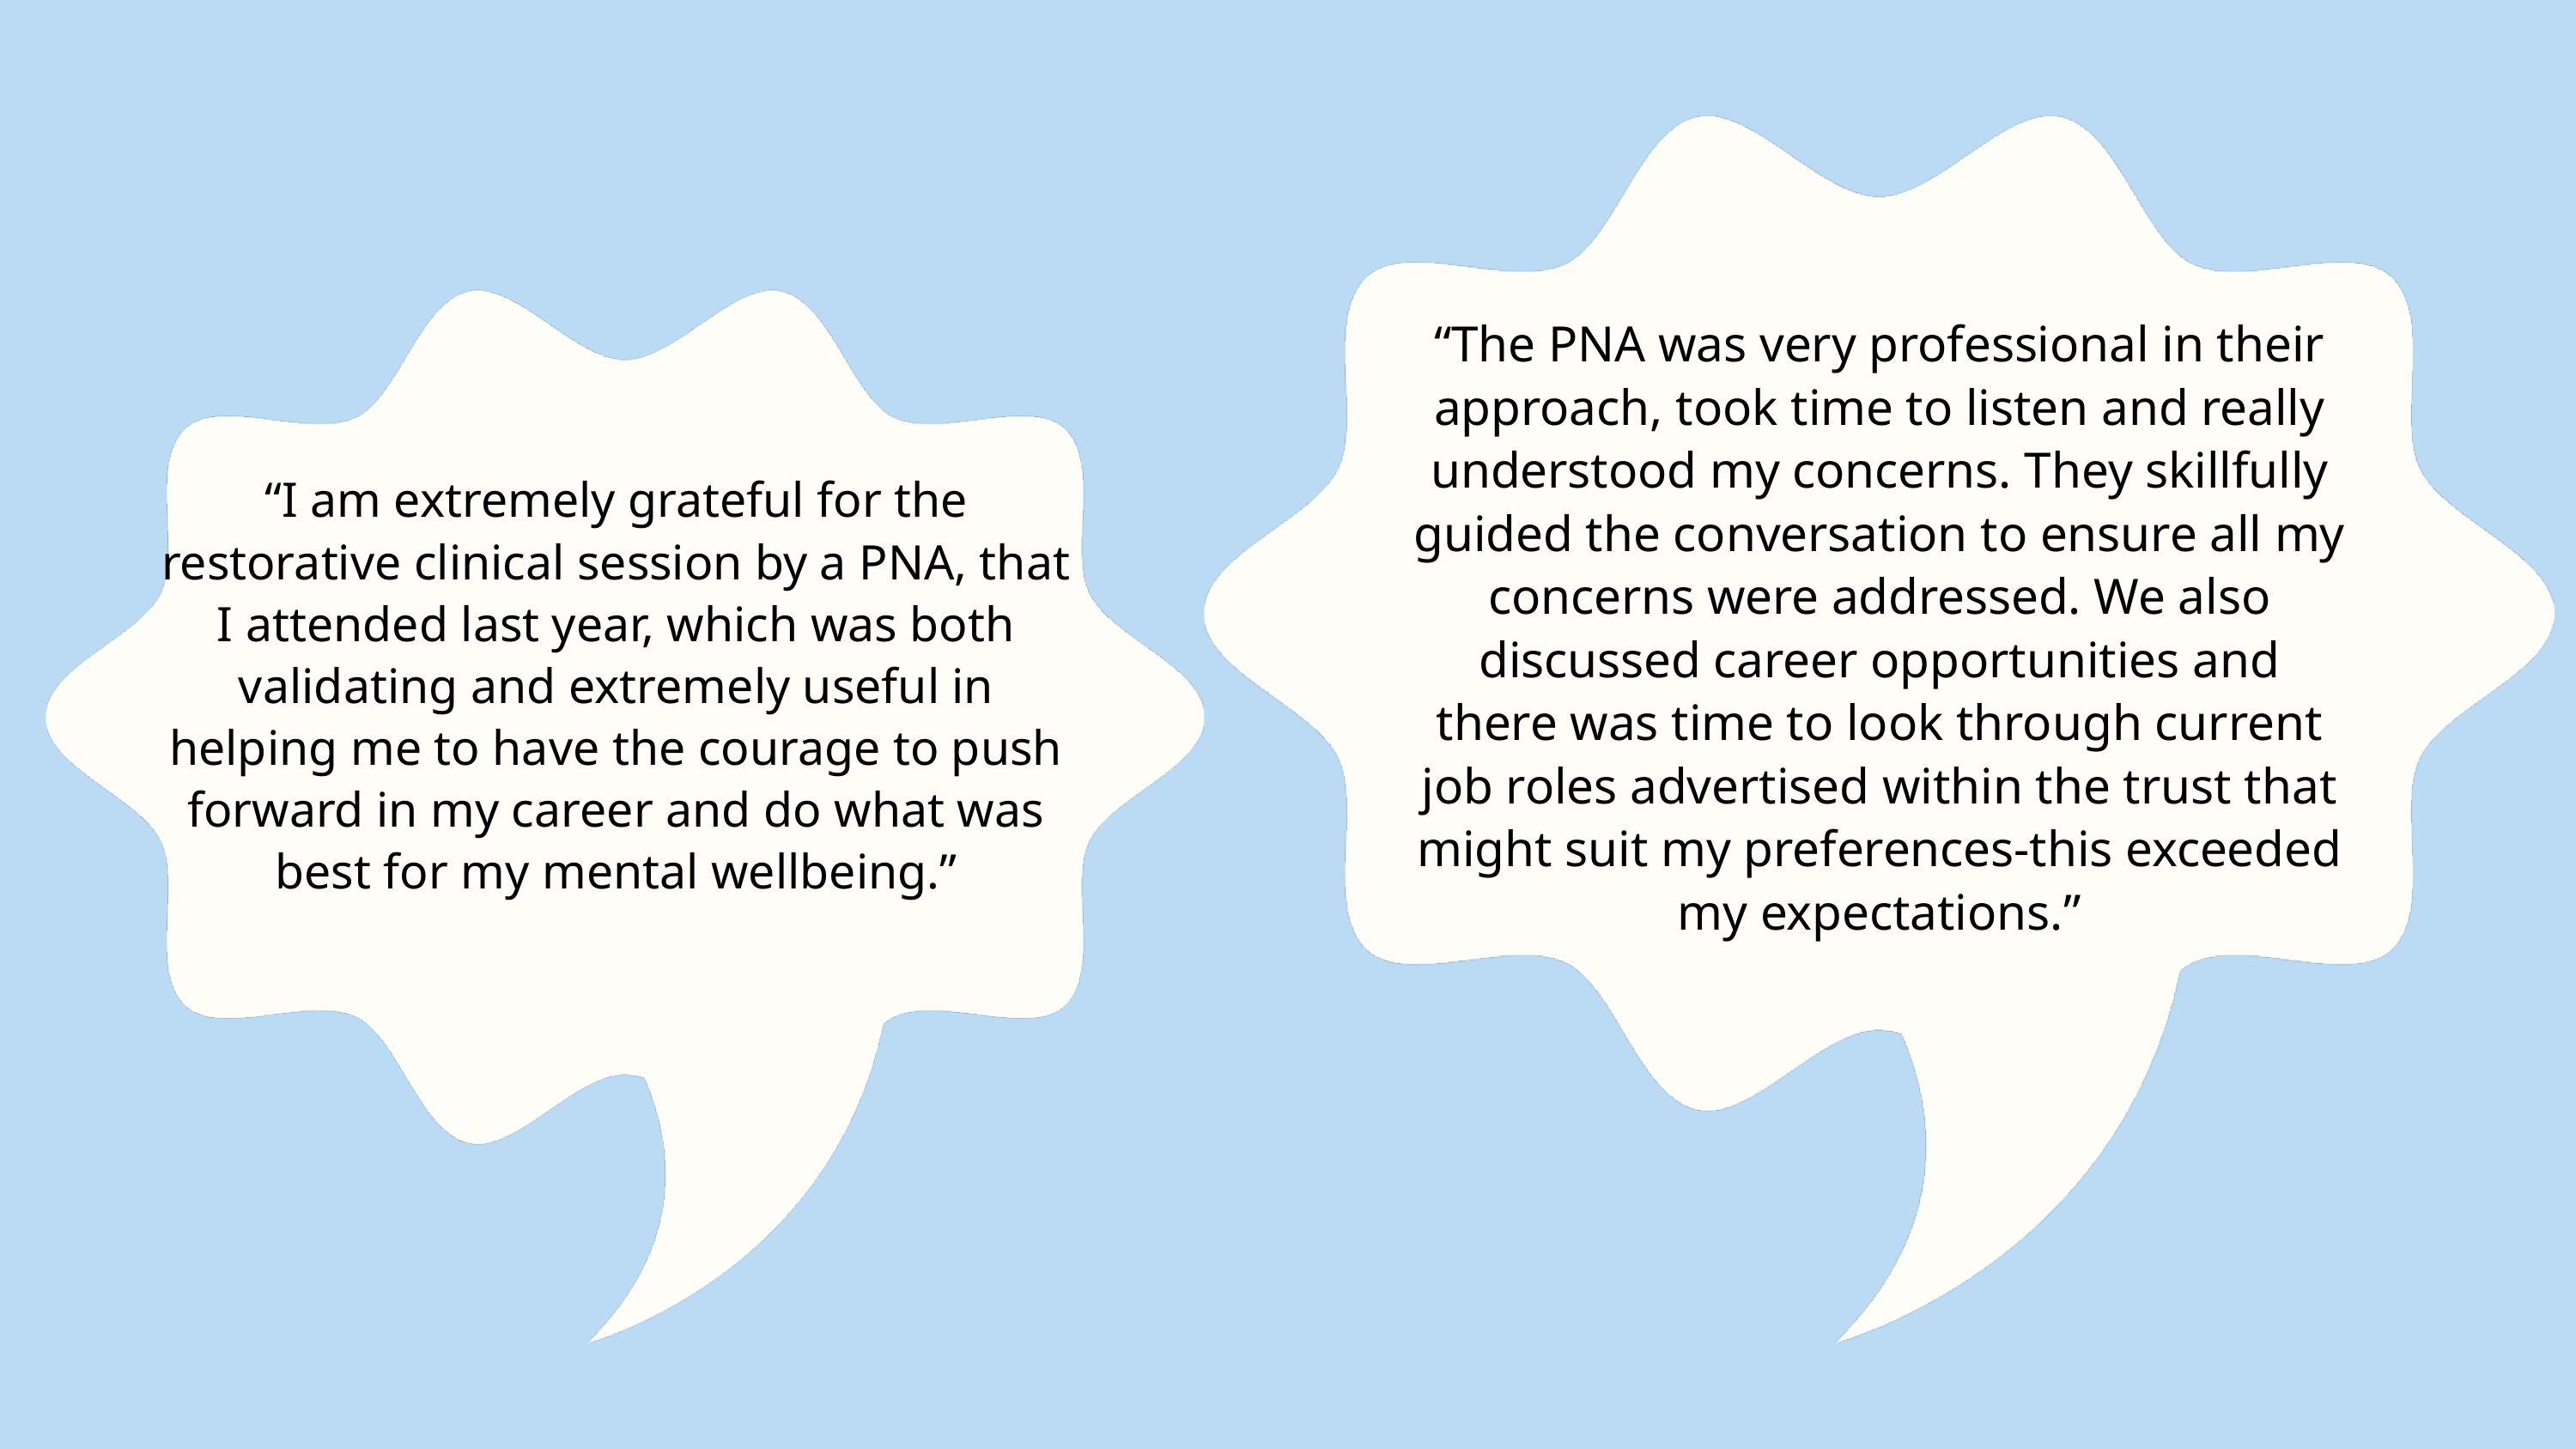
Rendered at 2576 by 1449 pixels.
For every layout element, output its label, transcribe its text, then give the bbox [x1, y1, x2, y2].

text_box [46, 282, 1205, 1343]
text_box [1204, 106, 2555, 1343]
text_box “I am extremely grateful for the restorative clinical session by a PNA, that I attended last year, which was both validating and extremely useful in helping me to have the courage to push forward in my career and do what was best for my mental wellbeing.” [159, 464, 1074, 899]
text_box “The PNA was very professional in their approach, took time to listen and really understood my concerns. They skillfully guided the conversation to ensure all my concerns were addressed. We also discussed career opportunities and there was time to look through current job roles advertised within the trust that might suit my preferences-this exceeded my expectations.” [1413, 308, 2346, 940]
